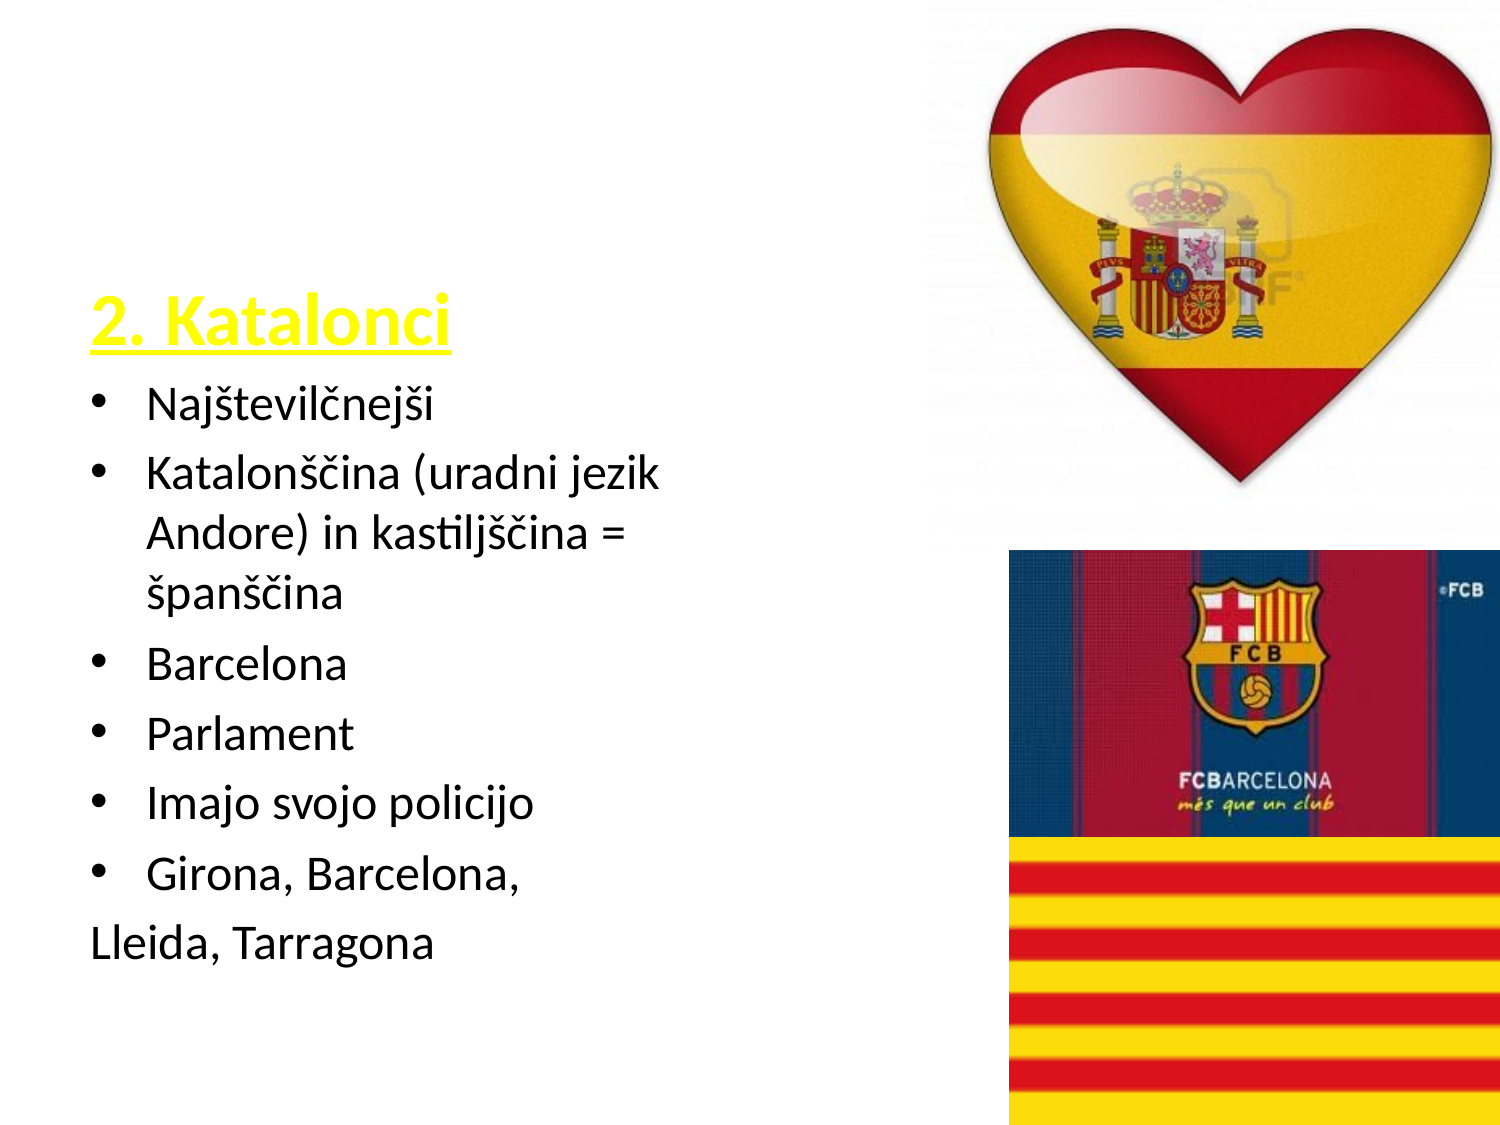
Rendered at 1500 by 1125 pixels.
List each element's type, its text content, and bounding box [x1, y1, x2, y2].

picture [926, 0, 1500, 1125]
list 2. Katalonci Najštevilčnejši Katalonščina (uradni jezik Andore) in kastiljščina = španščina Barcelona Parlament Imajo svojo policijo Girona, Barcelona, Lleida, Tarragona [75, 262, 738, 1005]
